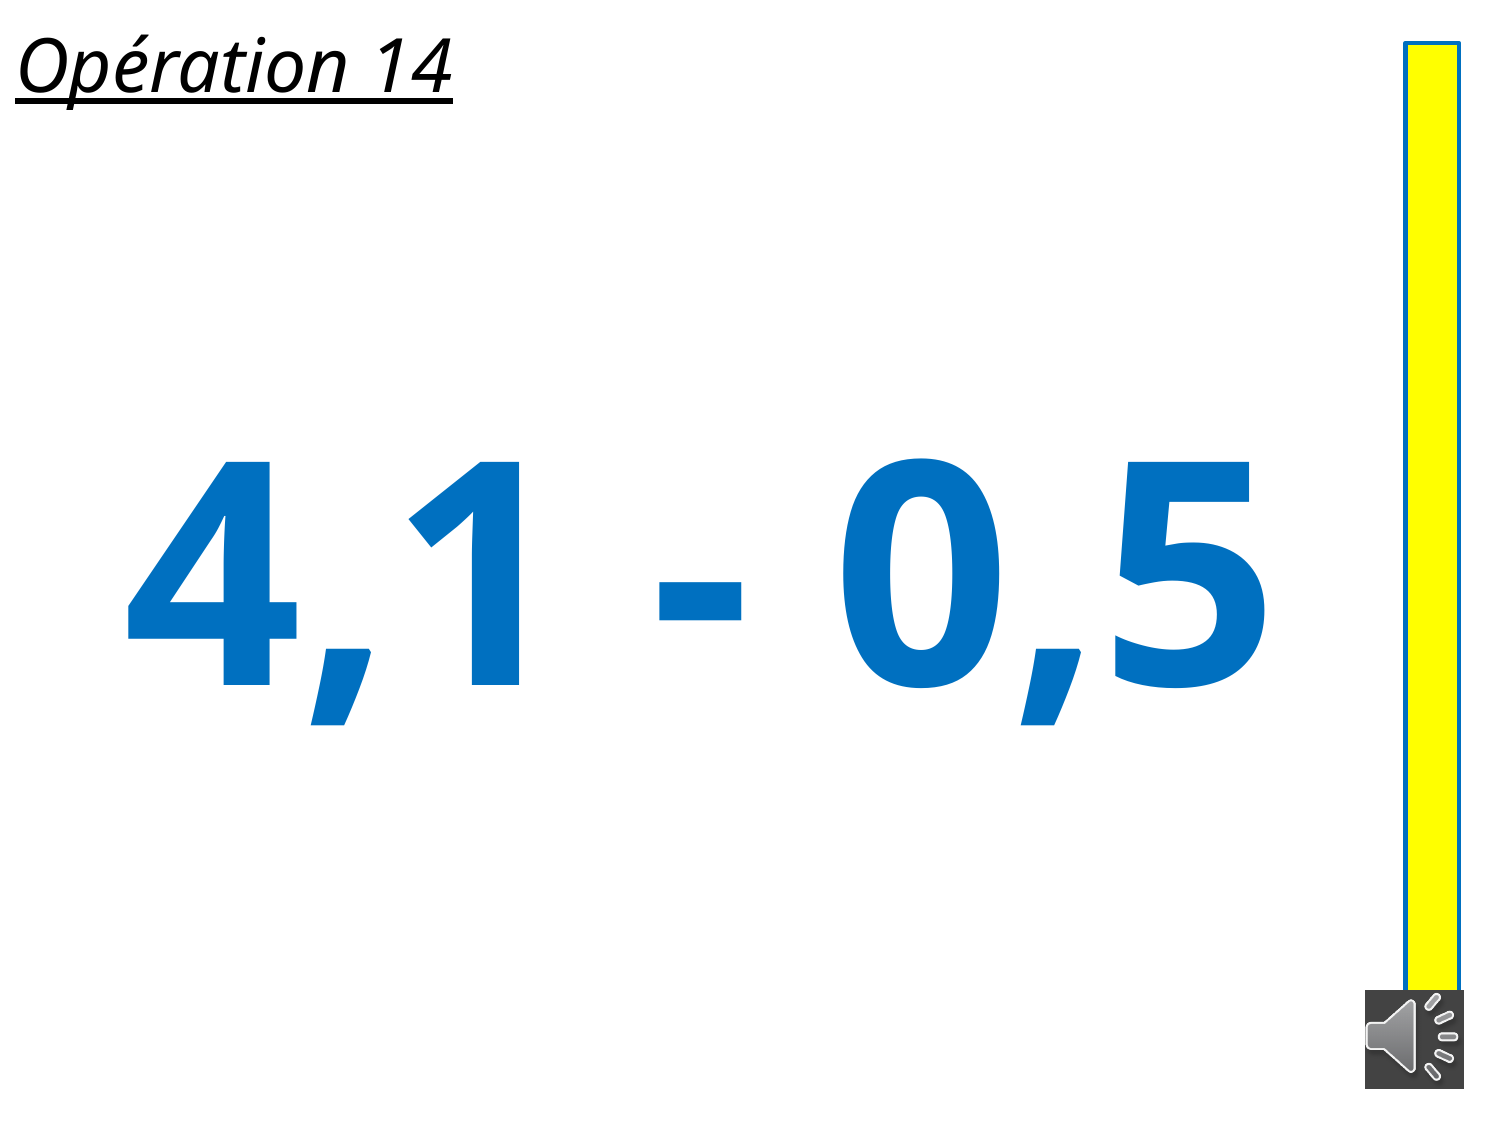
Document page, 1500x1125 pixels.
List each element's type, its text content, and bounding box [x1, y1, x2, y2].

title Opération 14 [0, 0, 502, 126]
picture [1364, 989, 1465, 1090]
text_box [1403, 41, 1461, 987]
text_box 4,1 - 0,5 [0, 365, 1403, 756]
